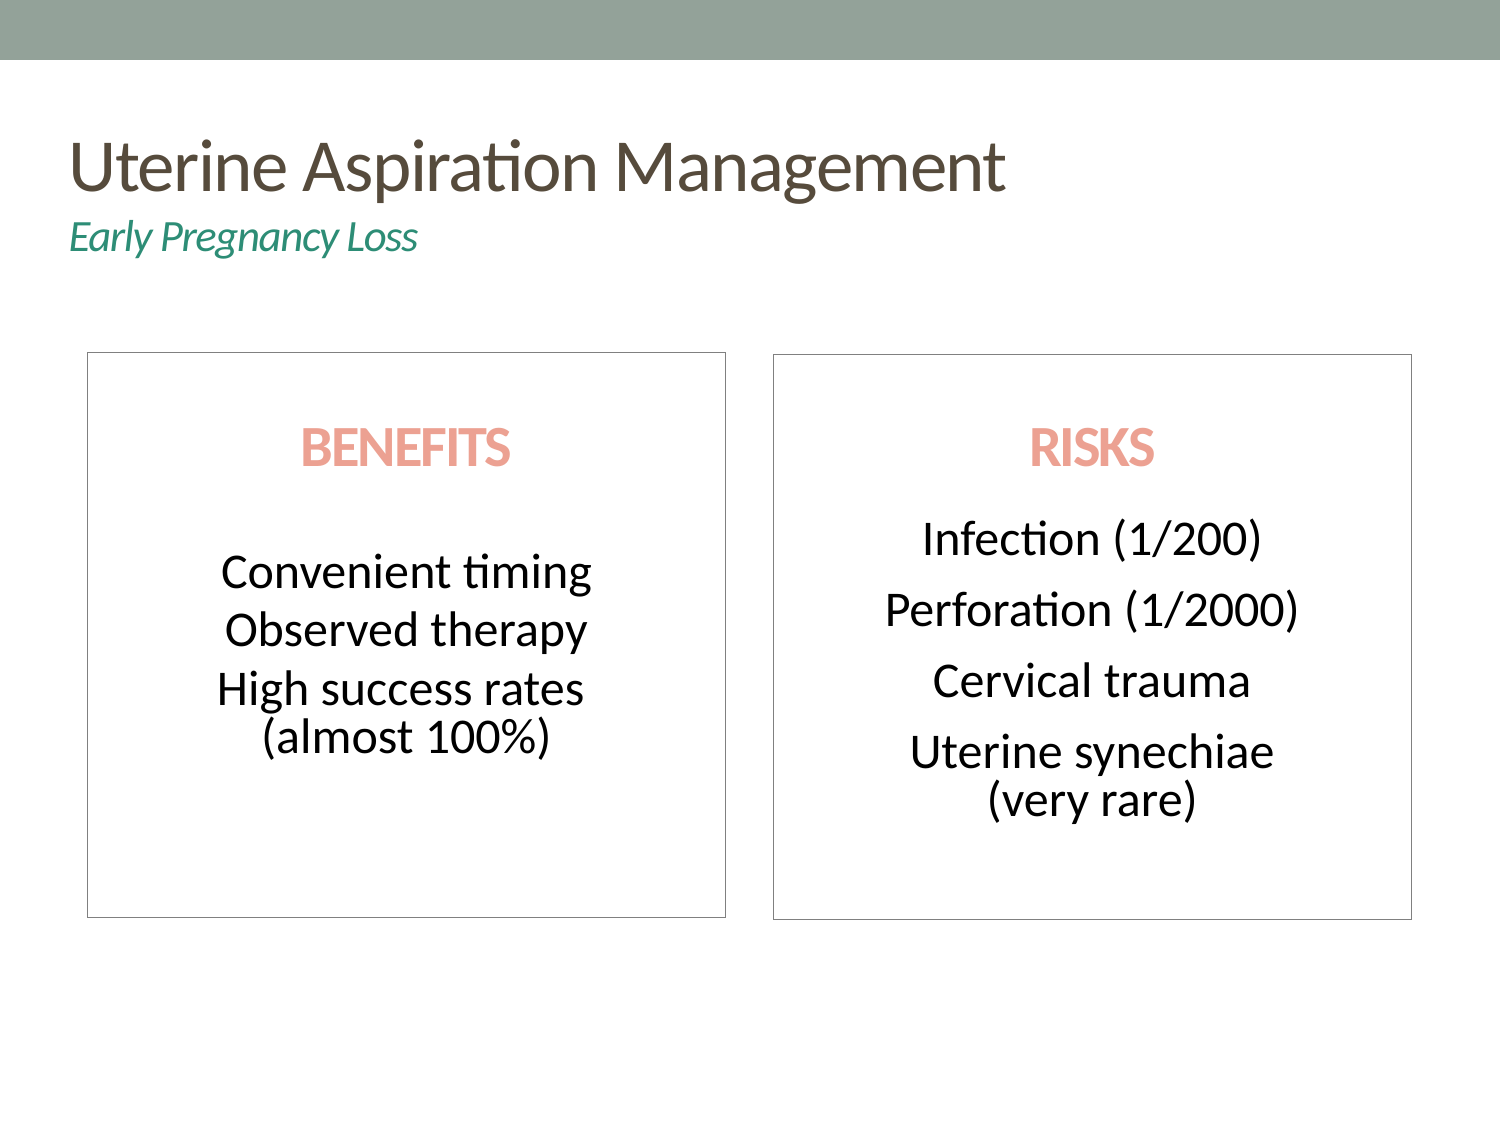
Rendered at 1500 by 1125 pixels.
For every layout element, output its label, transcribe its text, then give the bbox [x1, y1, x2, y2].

text_box Infection (1/200) Perforation (1/2000) Cervical trauma Uterine synechiae (very rare) [782, 509, 1403, 834]
text_box [773, 354, 1412, 920]
title Uterine Aspiration Management Early Pregnancy Loss [60, 108, 1412, 297]
text_box BENEFITS [292, 400, 520, 486]
text_box RISKS [1021, 400, 1164, 486]
list Convenient timing Observed therapy High success rates (almost 100%) [123, 542, 690, 882]
text_box [87, 352, 726, 918]
